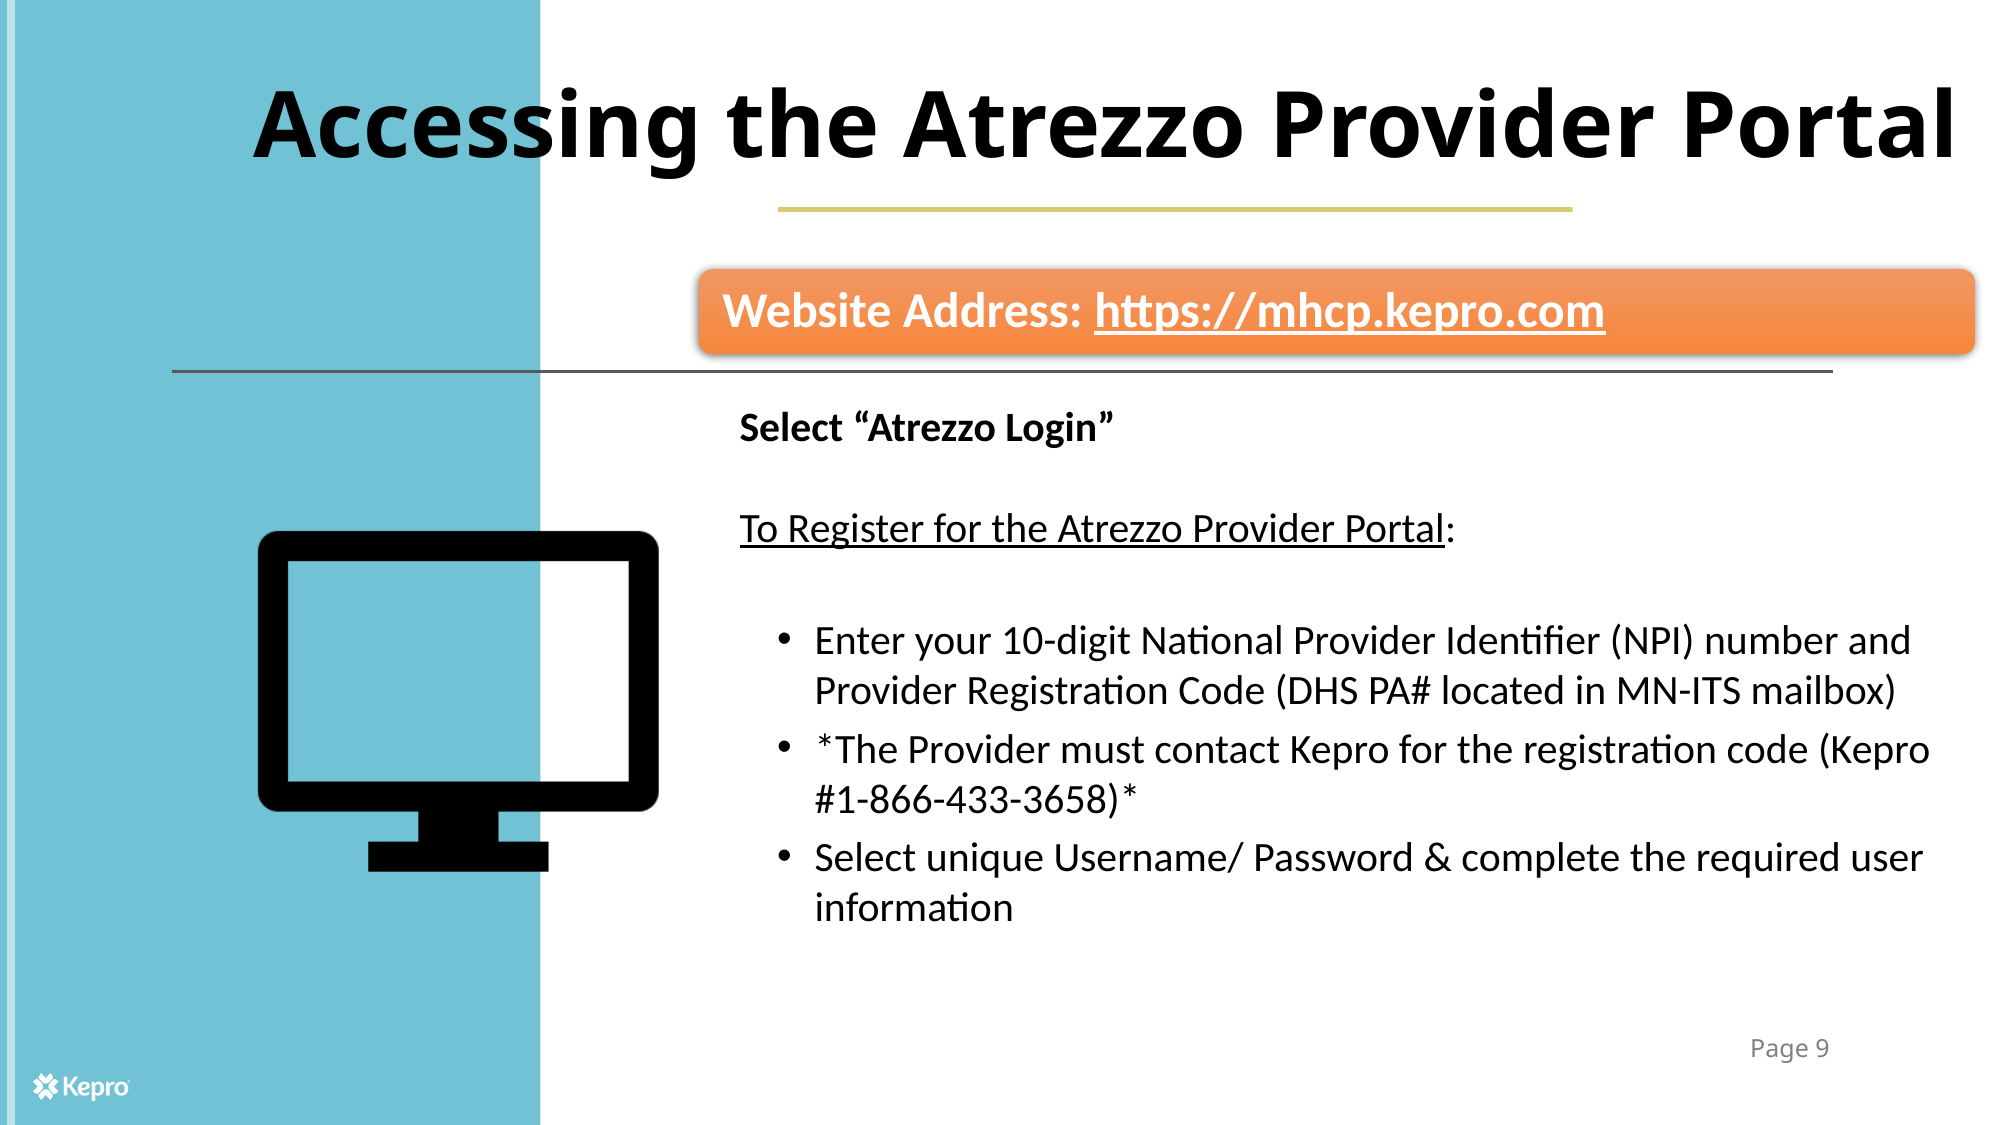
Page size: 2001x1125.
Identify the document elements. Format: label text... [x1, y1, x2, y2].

title Accessing the Atrezzo Provider Portal [238, 10, 1976, 186]
picture [218, 461, 699, 942]
slide_number Page 9 [1694, 1048, 1845, 1080]
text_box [699, 268, 1976, 1048]
picture [33, 1073, 130, 1101]
